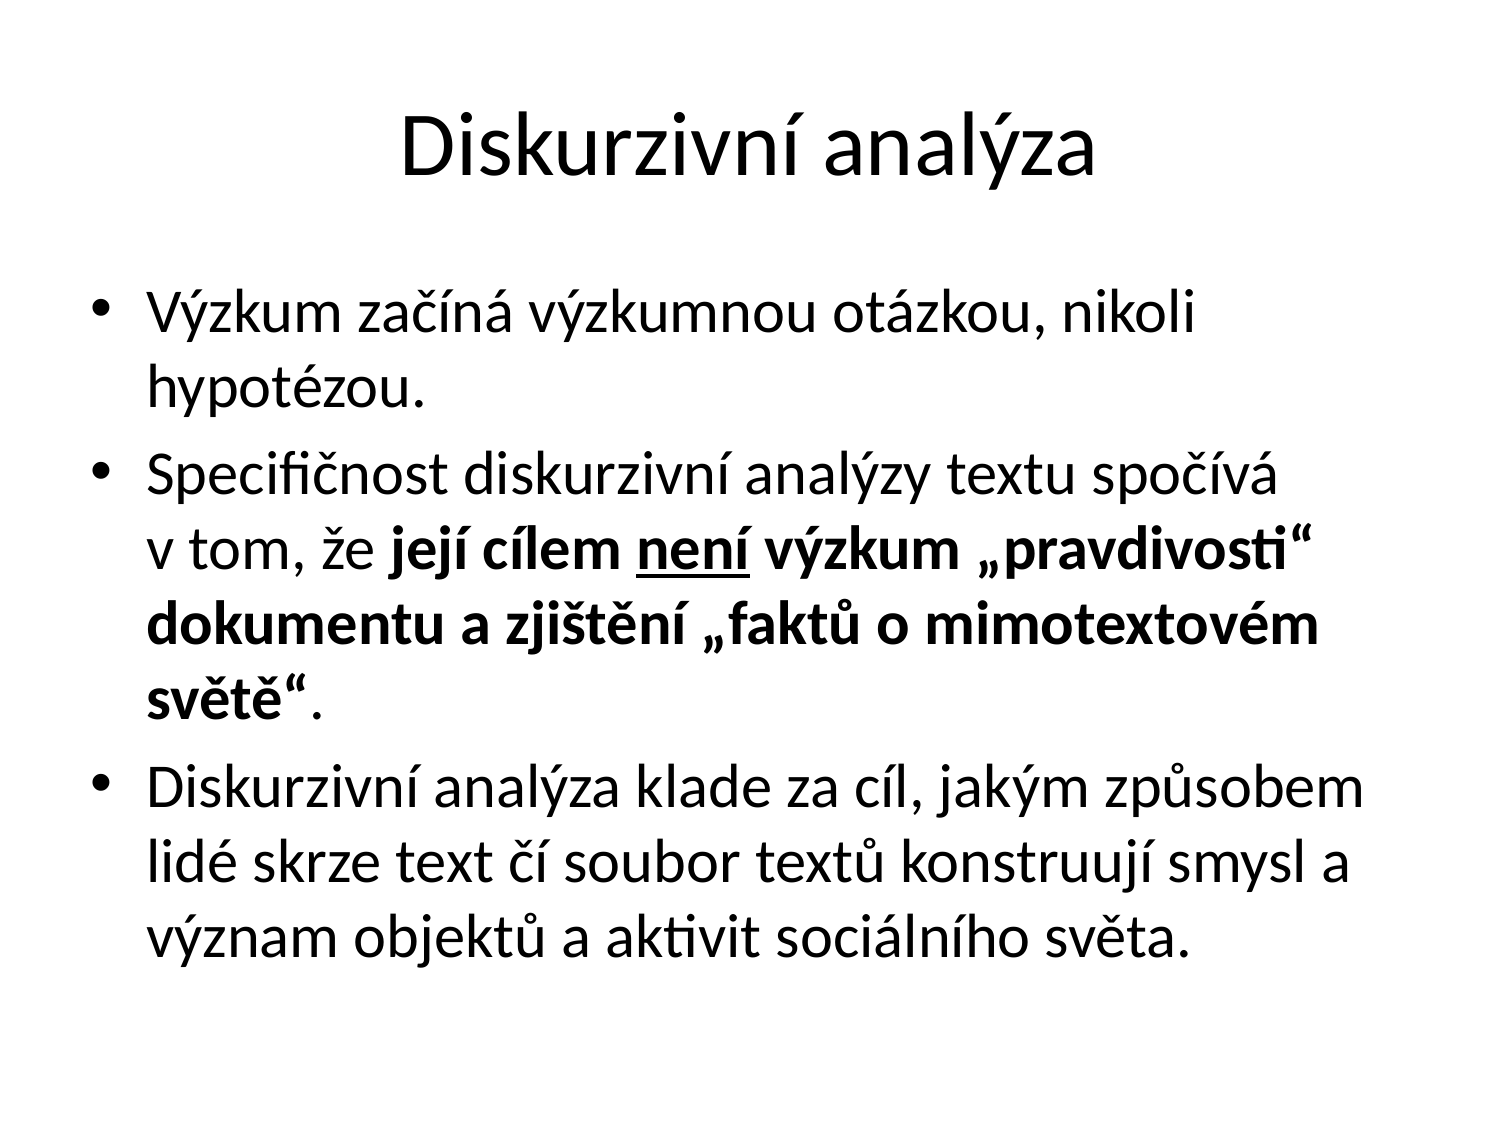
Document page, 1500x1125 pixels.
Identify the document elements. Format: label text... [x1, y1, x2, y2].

list Výzkum začíná výzkumnou otázkou, nikoli hypotézou. Specifičnost diskurzivní analýzy textu spočívá v tom, že její cílem není výzkum „pravdivosti“ dokumentu a zjištění „faktů o mimotextovém světě“. Diskurzivní analýza klade za cíl, jakým způsobem lidé skrze text čí soubor textů konstruují smysl a význam objektů a aktivit sociálního světa. [75, 262, 1425, 1005]
title Diskurzivní analýza [75, 45, 1425, 233]
